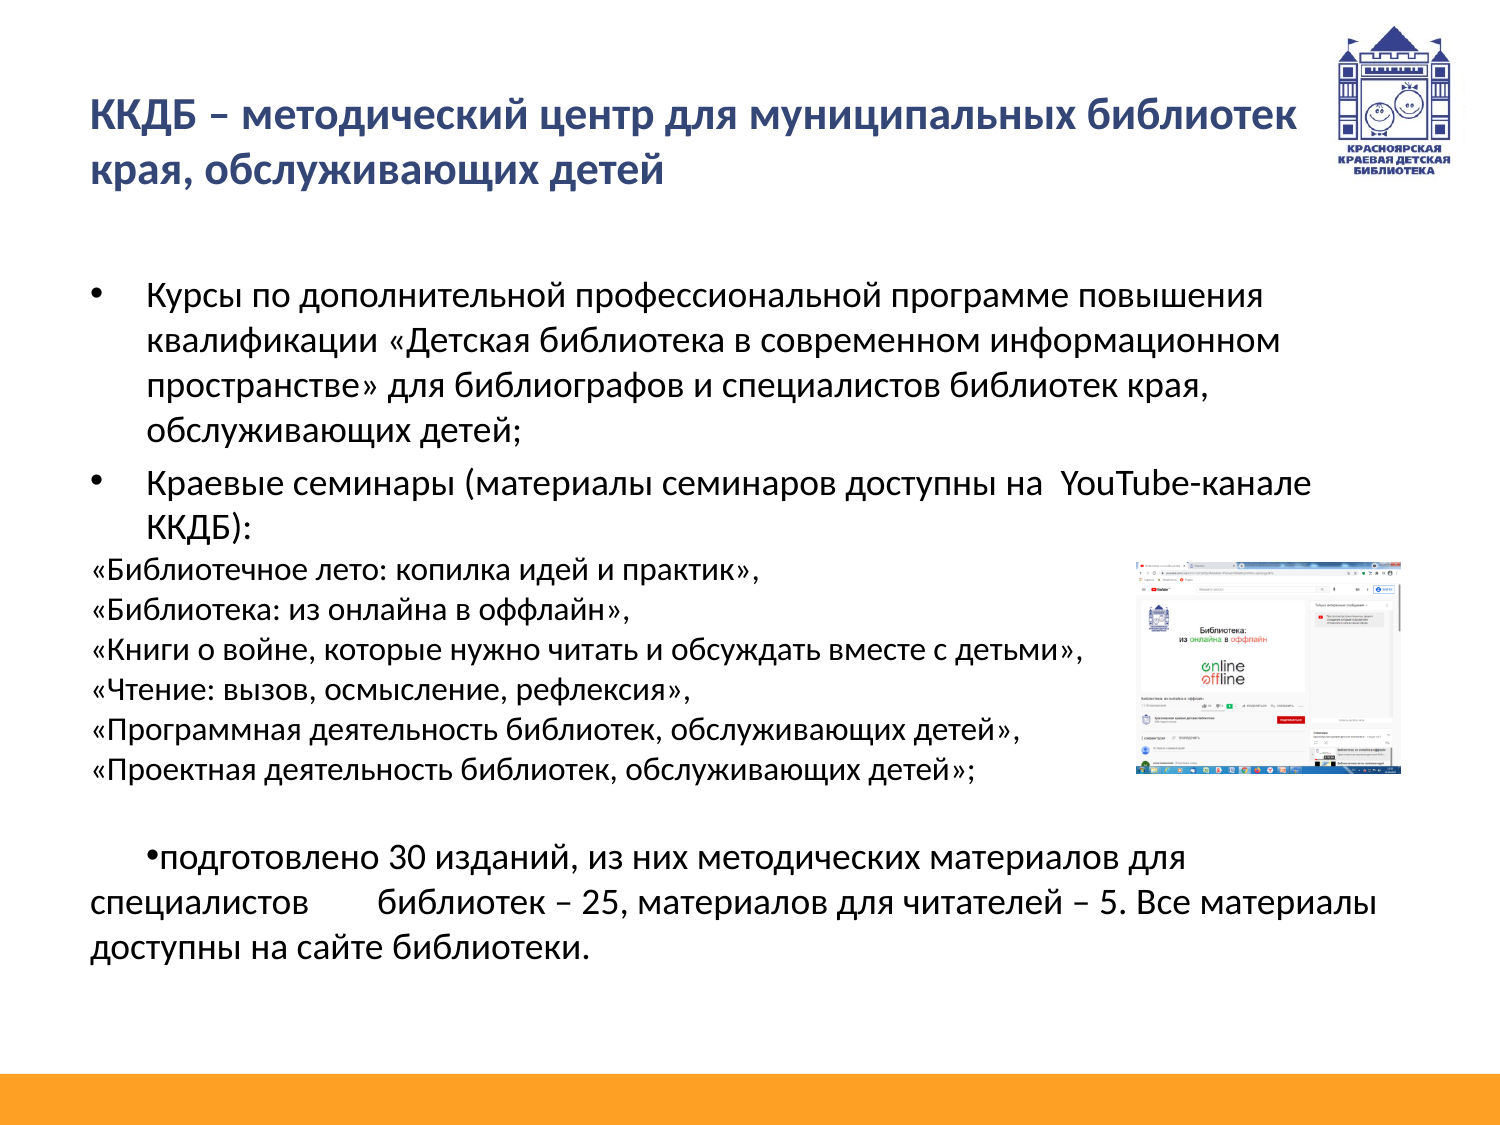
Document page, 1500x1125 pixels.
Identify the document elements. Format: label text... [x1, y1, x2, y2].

list Курсы по дополнительной профессиональной программе повышения квалификации «Детская библиотека в современном информационном пространстве» для библиографов и специалистов библиотек края, обслуживающих детей; Краевые семинары (материалы семинаров доступны на YouTube-канале ККДБ): «Библиотечное лето: копилка идей и практик», «Библиотека: из онлайна в оффлайн», «Книги о войне, которые нужно читать и обсуждать вместе с детьми», «Чтение: вызов, осмысление, рефлексия», «Программная деятельность библиотек, обслуживающих детей», «Проектная деятельность библиотек, обслуживающих детей»; подготовлено 30 изданий, из них методических материалов для специалистов библиотек – 25, материалов для читателей – 5. Все материалы доступны на сайте библиотеки. [75, 262, 1425, 1005]
text_box [0, 1072, 1500, 1125]
title ККДБ – методический центр для муниципальных библиотек края, обслуживающих детей [75, 45, 1425, 233]
picture [1136, 562, 1401, 774]
picture [1323, 0, 1466, 192]
